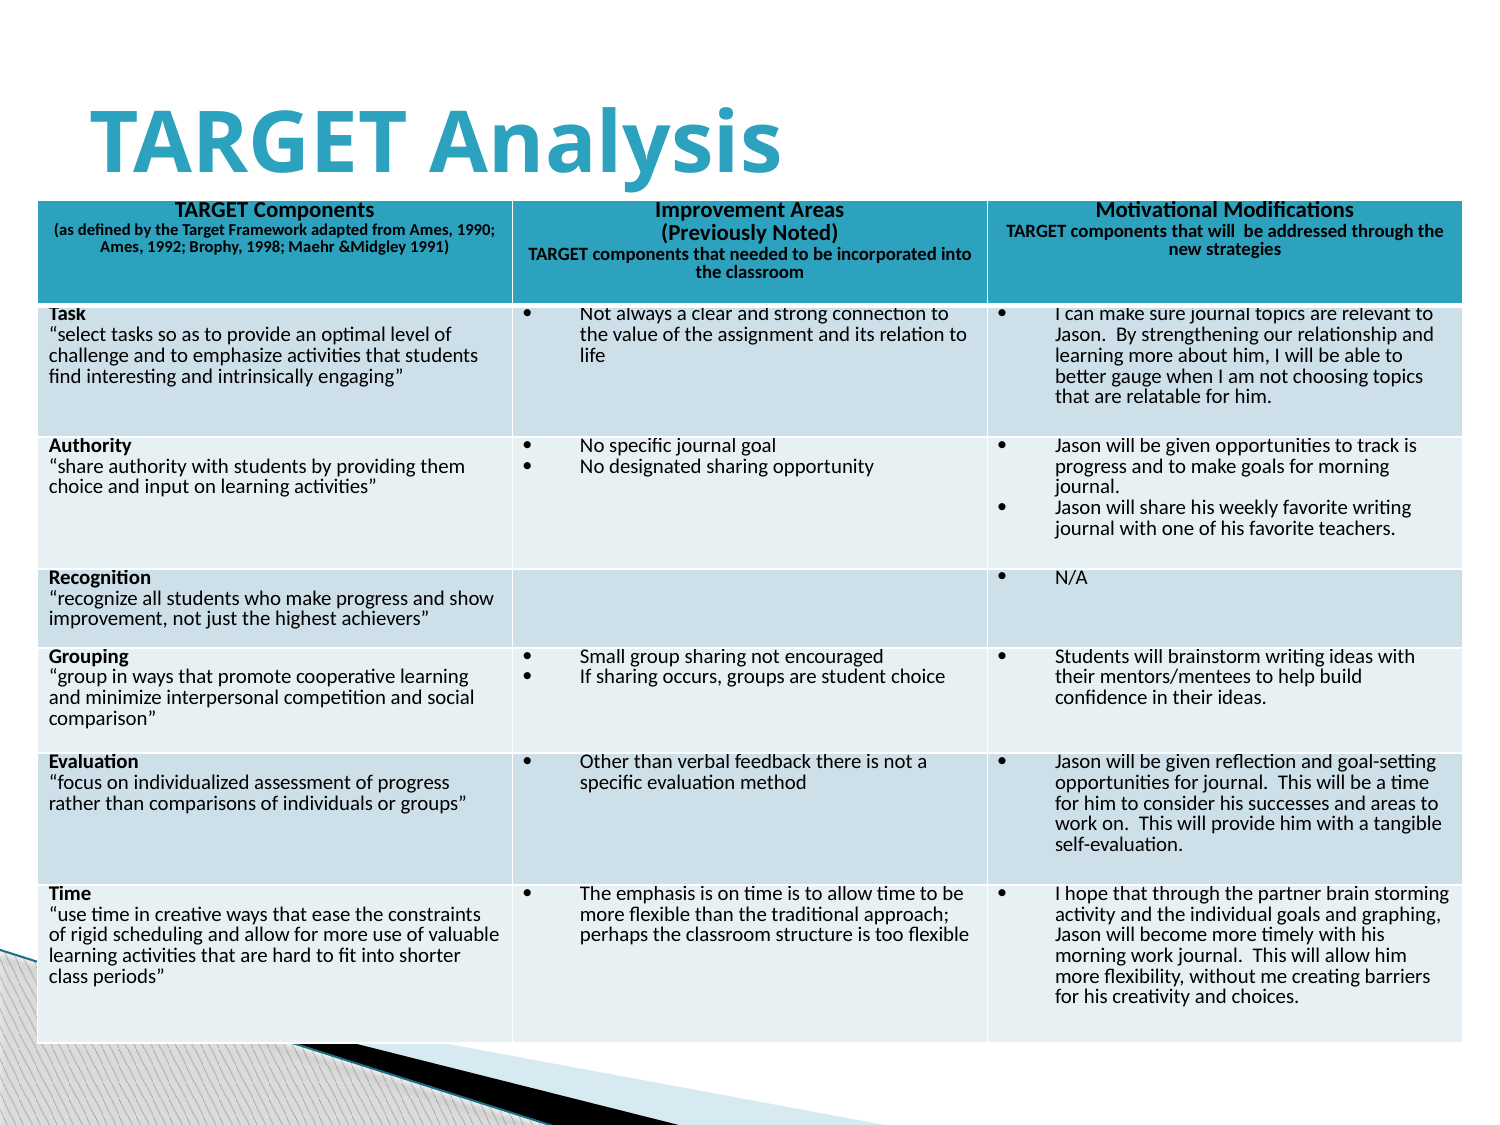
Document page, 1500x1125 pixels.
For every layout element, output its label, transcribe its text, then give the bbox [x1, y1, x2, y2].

title TARGET Analysis [75, 45, 1425, 233]
table_cell Authority “share authority with students by providing them choice and input on learning activities” [38, 438, 512, 568]
table_cell Other than verbal feedback there is not a specific evaluation method [513, 754, 987, 884]
table_cell Task “select tasks so as to provide an optimal level of challenge and to emphasize activities that students find interesting and intrinsically engaging” [38, 308, 512, 436]
table_cell [513, 570, 987, 647]
table_cell Jason will be given opportunities to track is progress and to make goals for morning journal. Jason will share his weekly favorite writing journal with one of his favorite teachers. [988, 438, 1462, 568]
table_cell No specific journal goal No designated sharing opportunity [513, 438, 987, 568]
table_cell N/A [988, 570, 1462, 647]
table_header Motivational Modifications TARGET components that will be addressed through the new strategies [988, 201, 1462, 303]
table_cell Grouping “group in ways that promote cooperative learning and minimize interpersonal competition and social comparison” [38, 649, 512, 752]
table_cell Small group sharing not encouraged If sharing occurs, groups are student choice [513, 649, 987, 752]
table_cell Time “use time in creative ways that ease the constraints of rigid scheduling and allow for more use of valuable learning activities that are hard to fit into shorter class periods” [38, 886, 512, 1042]
table_header Improvement Areas (Previously Noted) TARGET components that needed to be incorporated into the classroom [513, 233, 987, 303]
table_header TARGET Components (as defined by the Target Framework adapted from Ames, 1990; Ames, 1992; Brophy, 1998; Maehr &Midgley 1991) [38, 201, 512, 303]
table_cell The emphasis is on time is to allow time to be more flexible than the traditional approach; perhaps the classroom structure is too flexible [513, 886, 987, 1042]
table_cell Evaluation “focus on individualized assessment of progress rather than comparisons of individuals or groups” [38, 754, 512, 884]
table_cell Students will brainstorm writing ideas with their mentors/mentees to help build confidence in their ideas. [988, 649, 1462, 752]
table_cell I hope that through the partner brain storming activity and the individual goals and graphing, Jason will become more timely with his morning work journal. This will allow him more flexibility, without me creating barriers for his creativity and choices. [988, 886, 1462, 1042]
table_cell I can make sure journal topics are relevant to Jason. By strengthening our relationship and learning more about him, I will be able to better gauge when I am not choosing topics that are relatable for him. [988, 308, 1462, 436]
table_cell Not always a clear and strong connection to the value of the assignment and its relation to life [513, 308, 987, 436]
table_cell Recognition “recognize all students who make progress and show improvement, not just the highest achievers” [38, 570, 512, 647]
table_cell Jason will be given reflection and goal-setting opportunities for journal. This will be a time for him to consider his successes and areas to work on. This will provide him with a tangible self-evaluation. [988, 754, 1462, 884]
